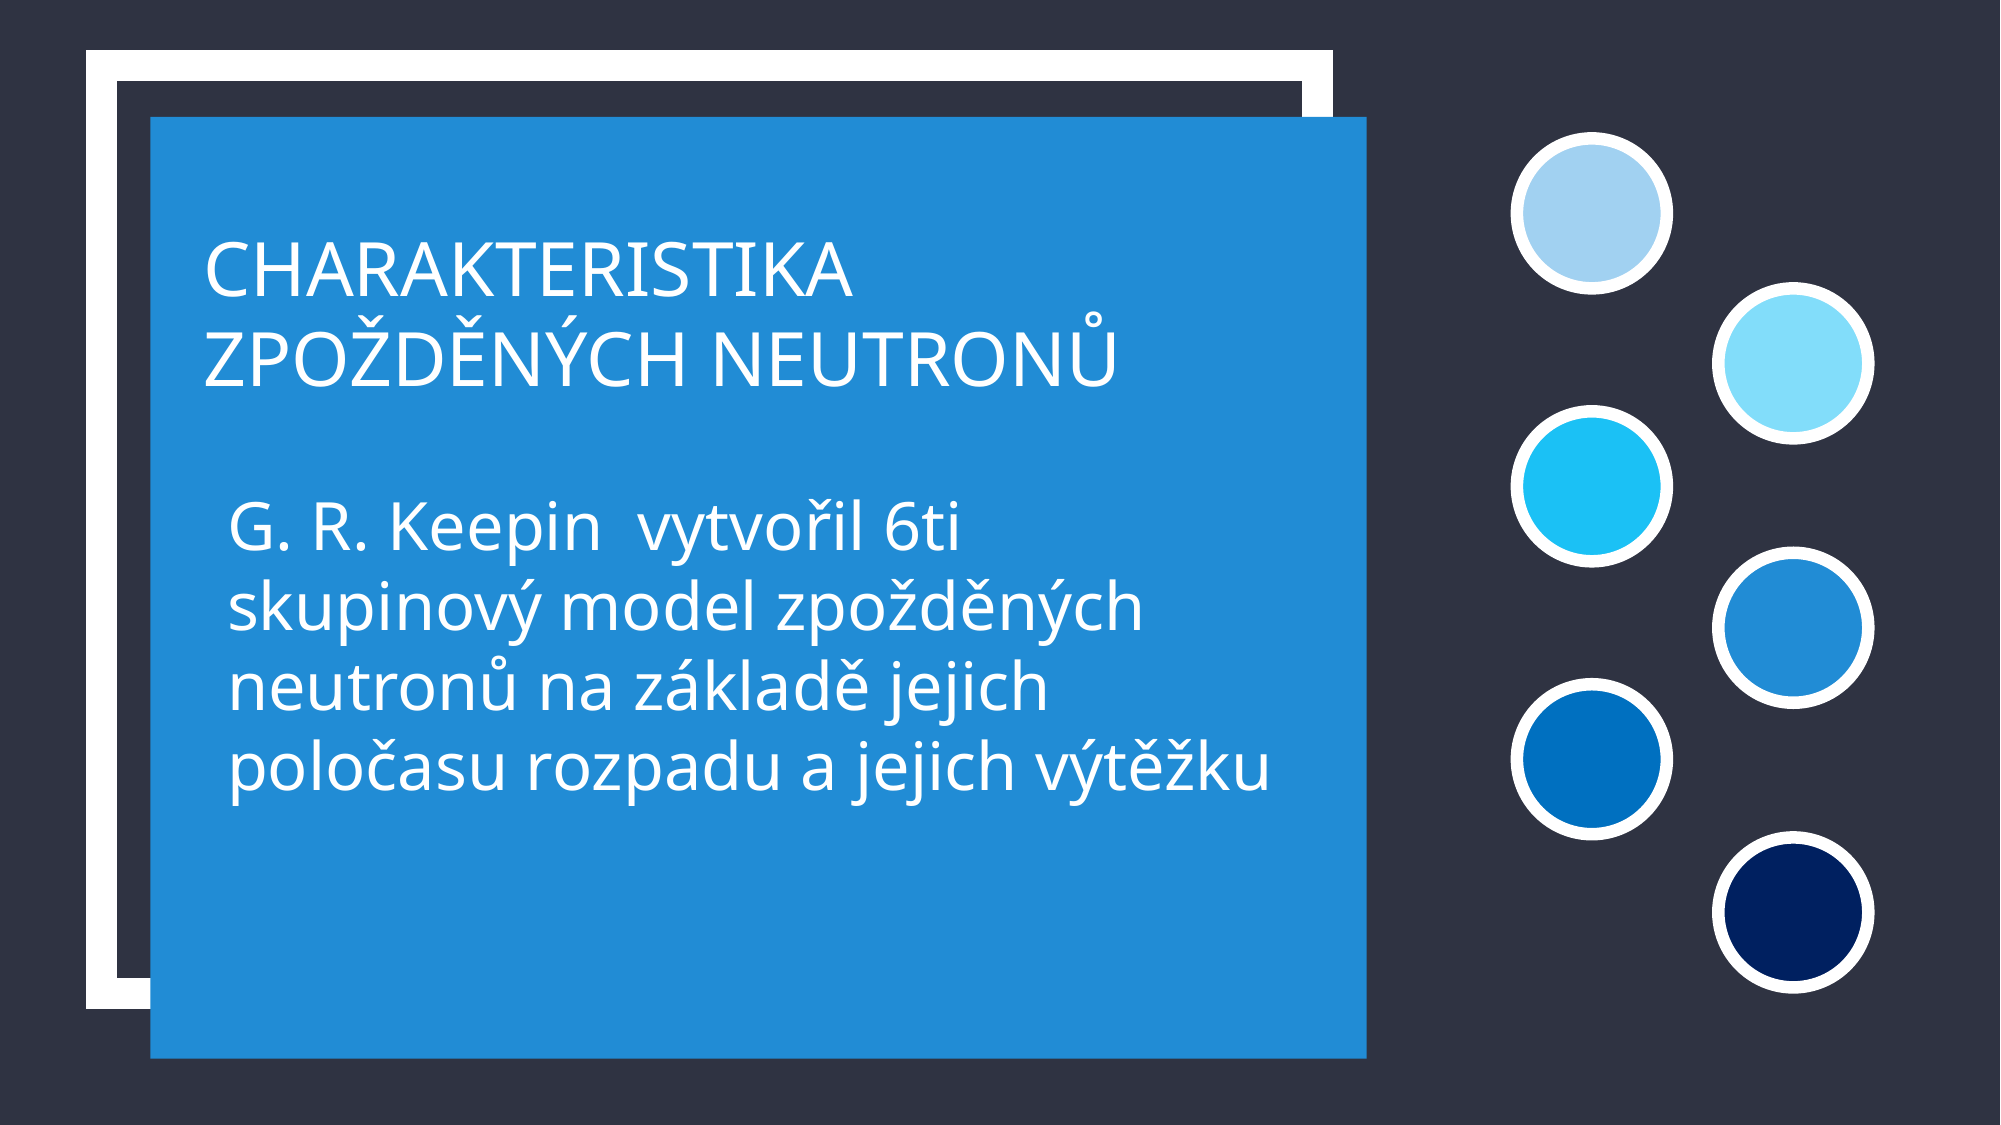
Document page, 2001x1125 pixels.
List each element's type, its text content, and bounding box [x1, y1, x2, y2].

text_box G. R. Keepin vytvořil 6ti skupinový model zpožděných neutronů na základě jejich poločasu rozpadu a jejich výtěžku [212, 476, 1305, 812]
text_box [1717, 287, 1870, 440]
text_box [101, 64, 1319, 994]
text_box [149, 116, 1368, 1060]
text_box [1717, 551, 1870, 704]
text_box [1717, 836, 1870, 989]
text_box [1515, 410, 1668, 563]
text_box [0, 0, 2000, 1125]
text_box [1515, 137, 1668, 290]
text_box [1515, 683, 1668, 836]
text_box CHARAKTERISTIKA ZPOŽDĚNÝCH NEUTRONŮ [188, 214, 1329, 410]
